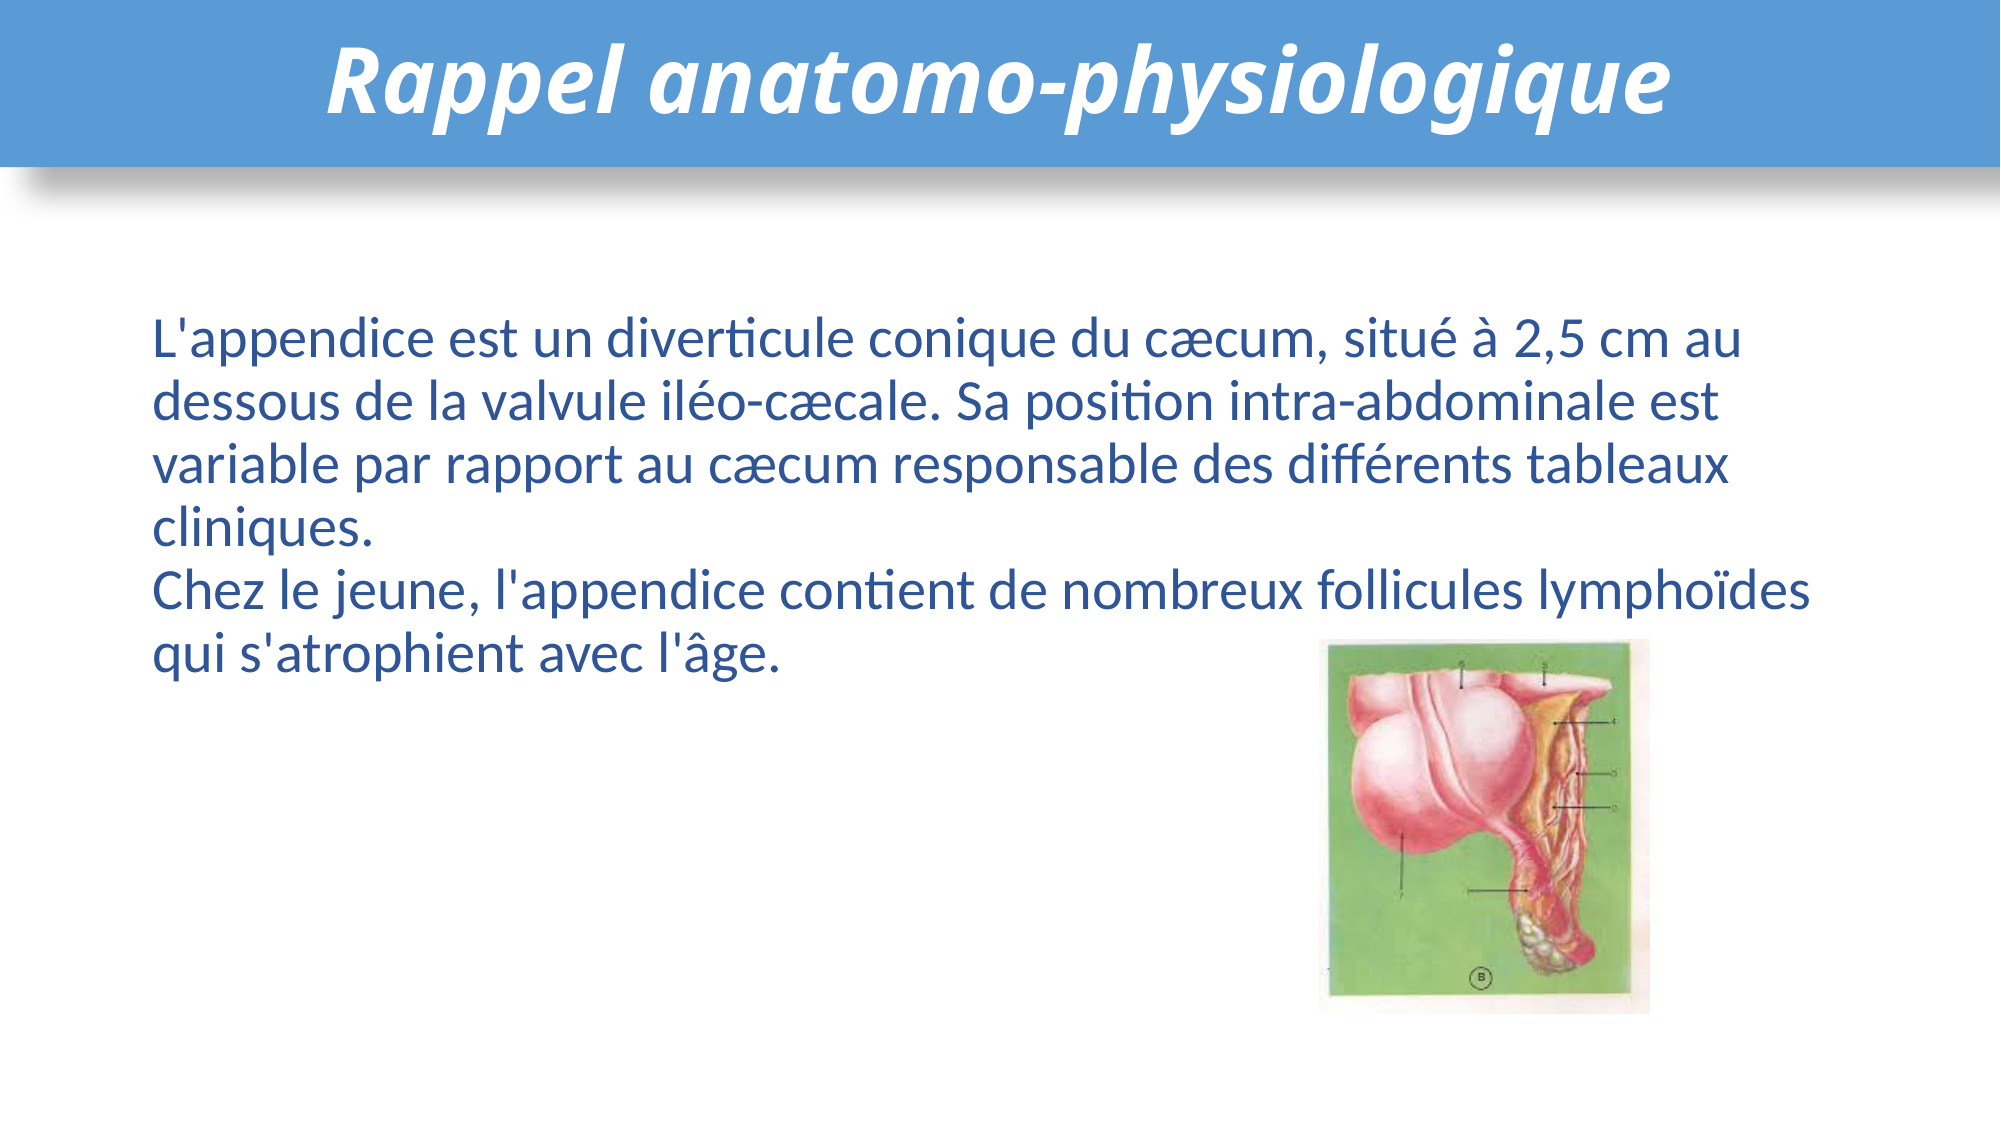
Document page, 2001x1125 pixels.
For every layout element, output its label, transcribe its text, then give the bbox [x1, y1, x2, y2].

picture [1319, 639, 1650, 1014]
list L'appendice est un diverticule conique du cæcum, situé à 2,5 cm au dessous de la valvule iléo-cæcale. Sa position intra-abdominale est variable par rapport au cæcum responsable des différents tableaux cliniques. Chez le jeune, l'appendice contient de nombreux follicules lymphoïdes qui s'atrophient avec l'âge. [137, 299, 1863, 1014]
title Rappel anatomo-physiologique [0, 0, 2000, 168]
